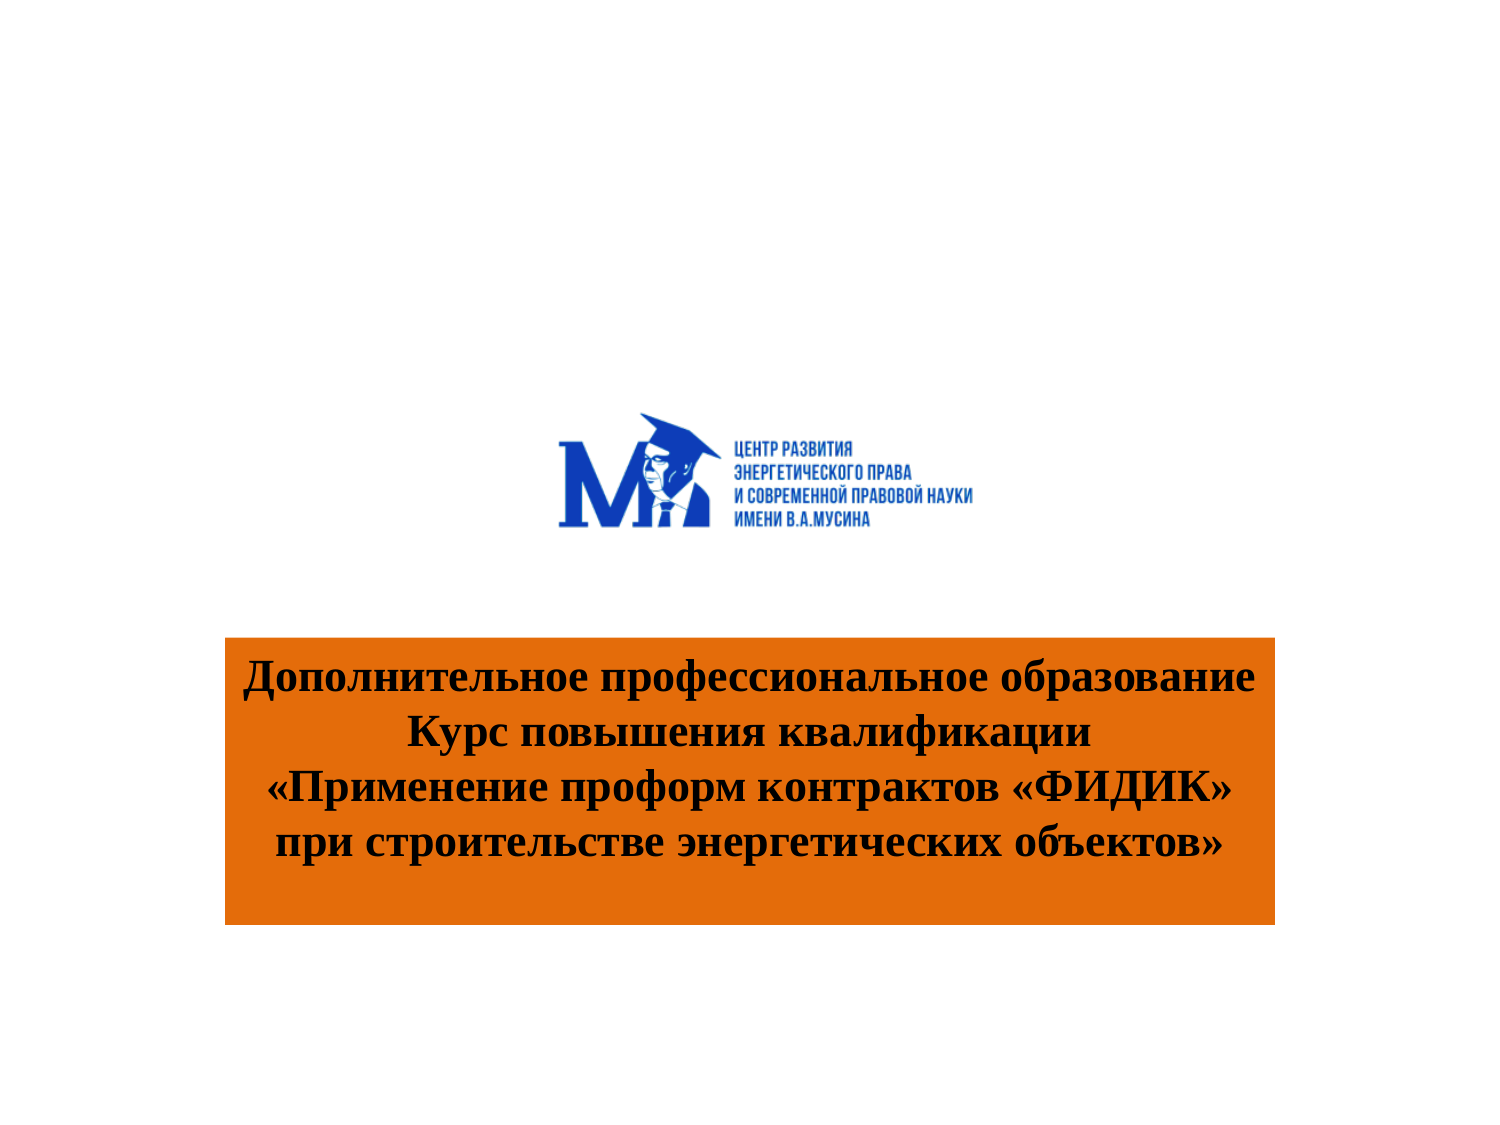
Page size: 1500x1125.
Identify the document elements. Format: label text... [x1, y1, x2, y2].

subtitle Дополнительное профессиональное образование Курс повышения квалификации «Применение проформ контрактов «ФИДИК» при строительстве энергетических объектов» [225, 637, 1275, 925]
picture [548, 408, 984, 538]
